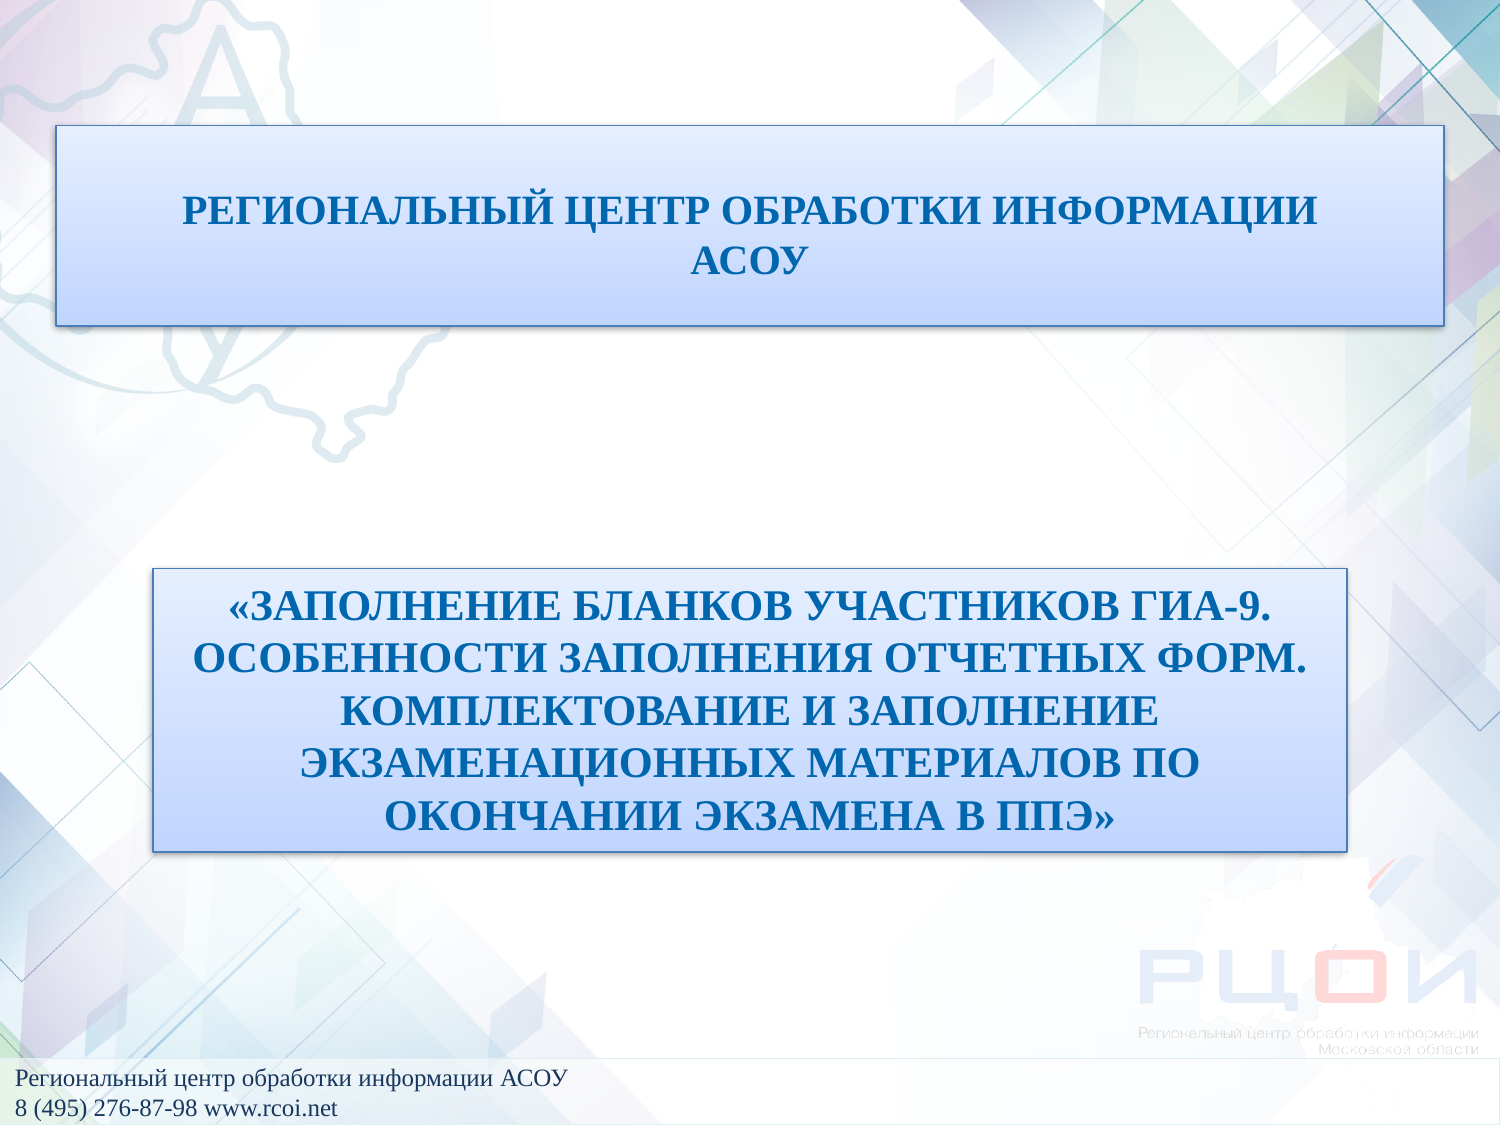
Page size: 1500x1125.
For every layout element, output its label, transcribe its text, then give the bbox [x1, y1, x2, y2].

title «ЗАПОЛНЕНИЕ БЛАНКОВ УЧАСТНИКОВ ГИА-9. ОСОБЕННОСТИ ЗАПОЛНЕНИЯ ОТЧЕТНЫХ ФОРМ. КОМПЛЕКТОВАНИЕ И ЗАПОЛНЕНИЕ ЭКЗАМЕНАЦИОННЫХ МАТЕРИАЛОВ ПО ОКОНЧАНИИ ЭКЗАМЕНА В ППЭ» [152, 568, 1348, 853]
picture [0, 0, 1500, 1058]
text_box РЕГИОНАЛЬНЫЙ ЦЕНТР ОБРАБОТКИ ИНФОРМАЦИИ АСОУ [55, 125, 1445, 327]
